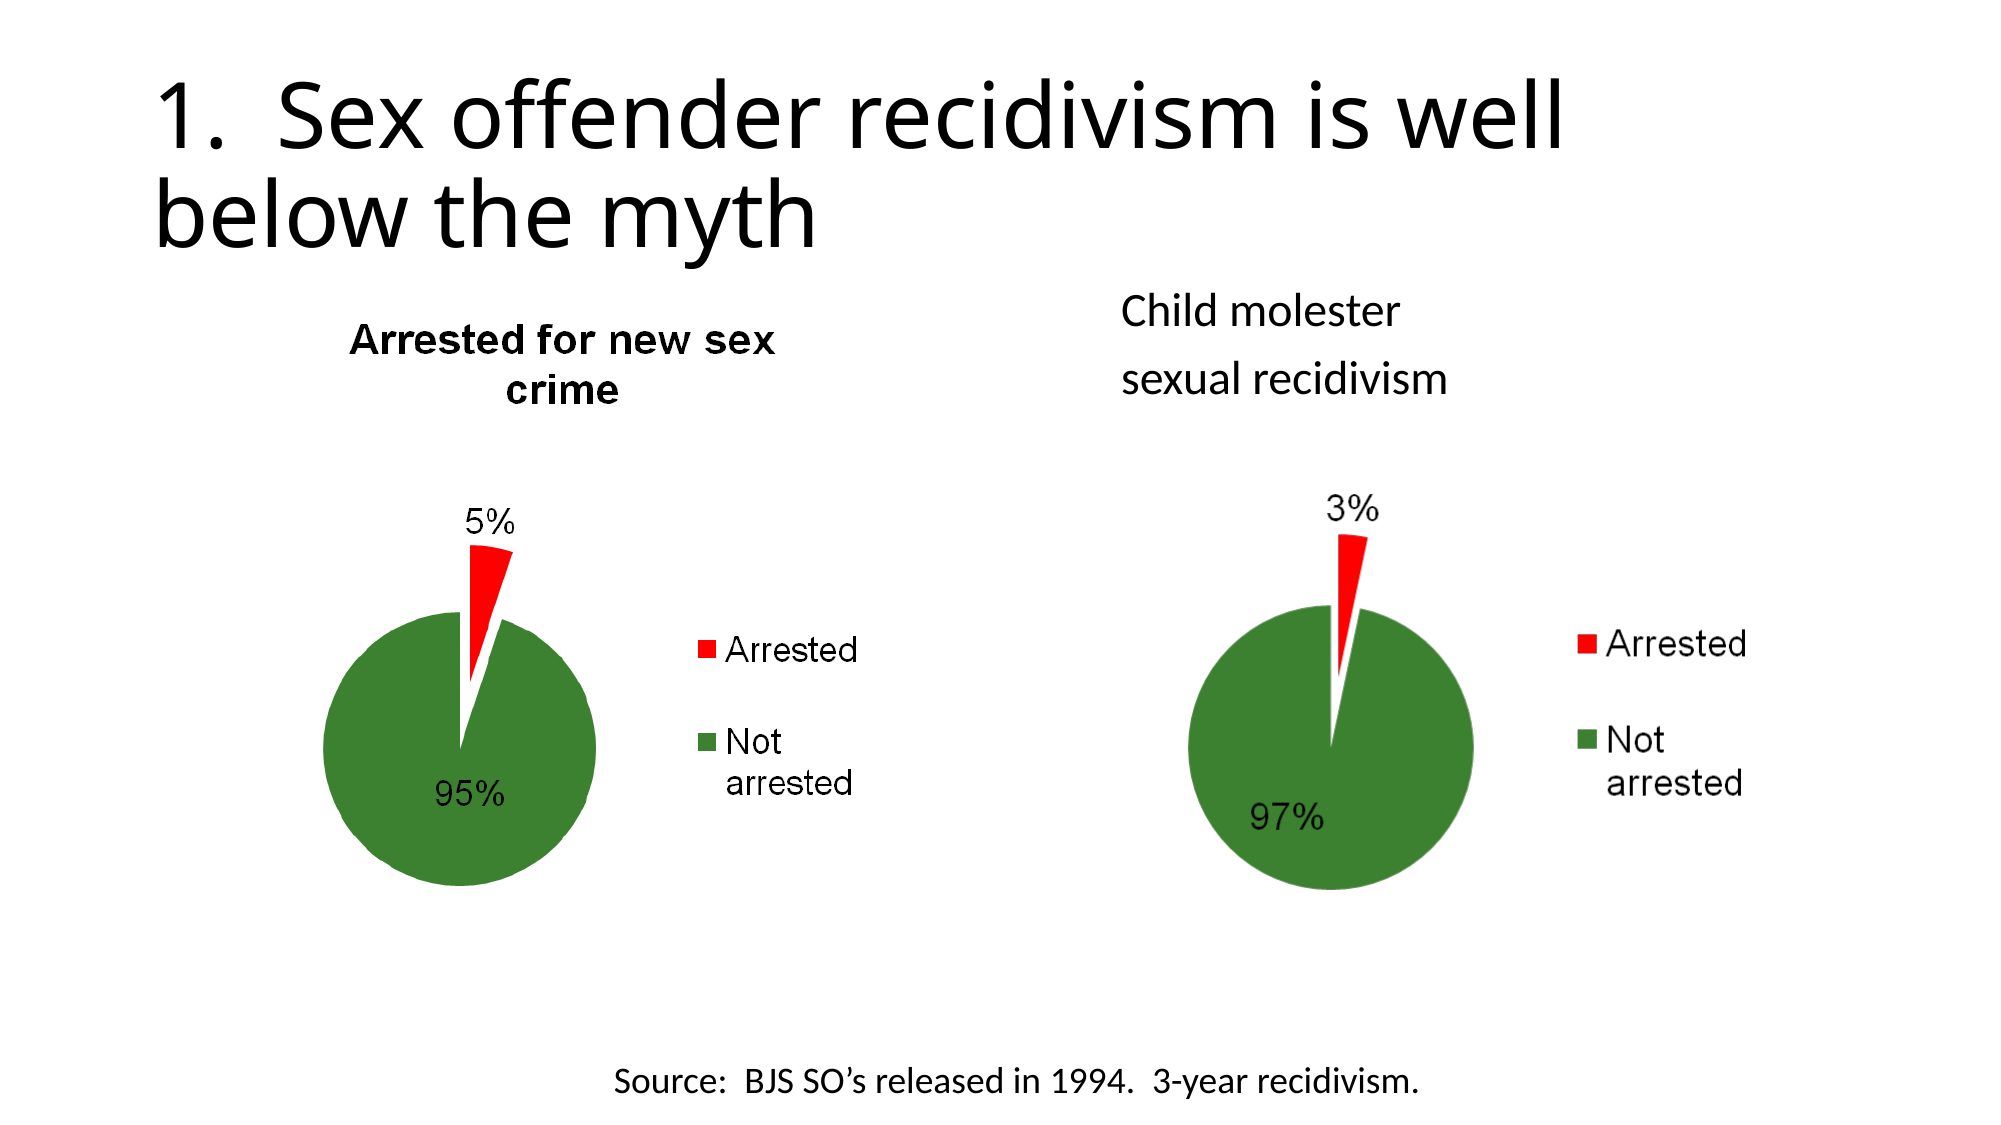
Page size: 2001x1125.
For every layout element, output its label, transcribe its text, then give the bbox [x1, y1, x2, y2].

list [1105, 388, 1769, 1037]
text_box Child molester sexual recidivism [1105, 277, 1953, 413]
title 1. Sex offender recidivism is well below the myth [137, 59, 1863, 278]
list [243, 299, 881, 1014]
text_box Source: BJS SO’s released in 1994. 3-year recidivism. [599, 1048, 1437, 1109]
